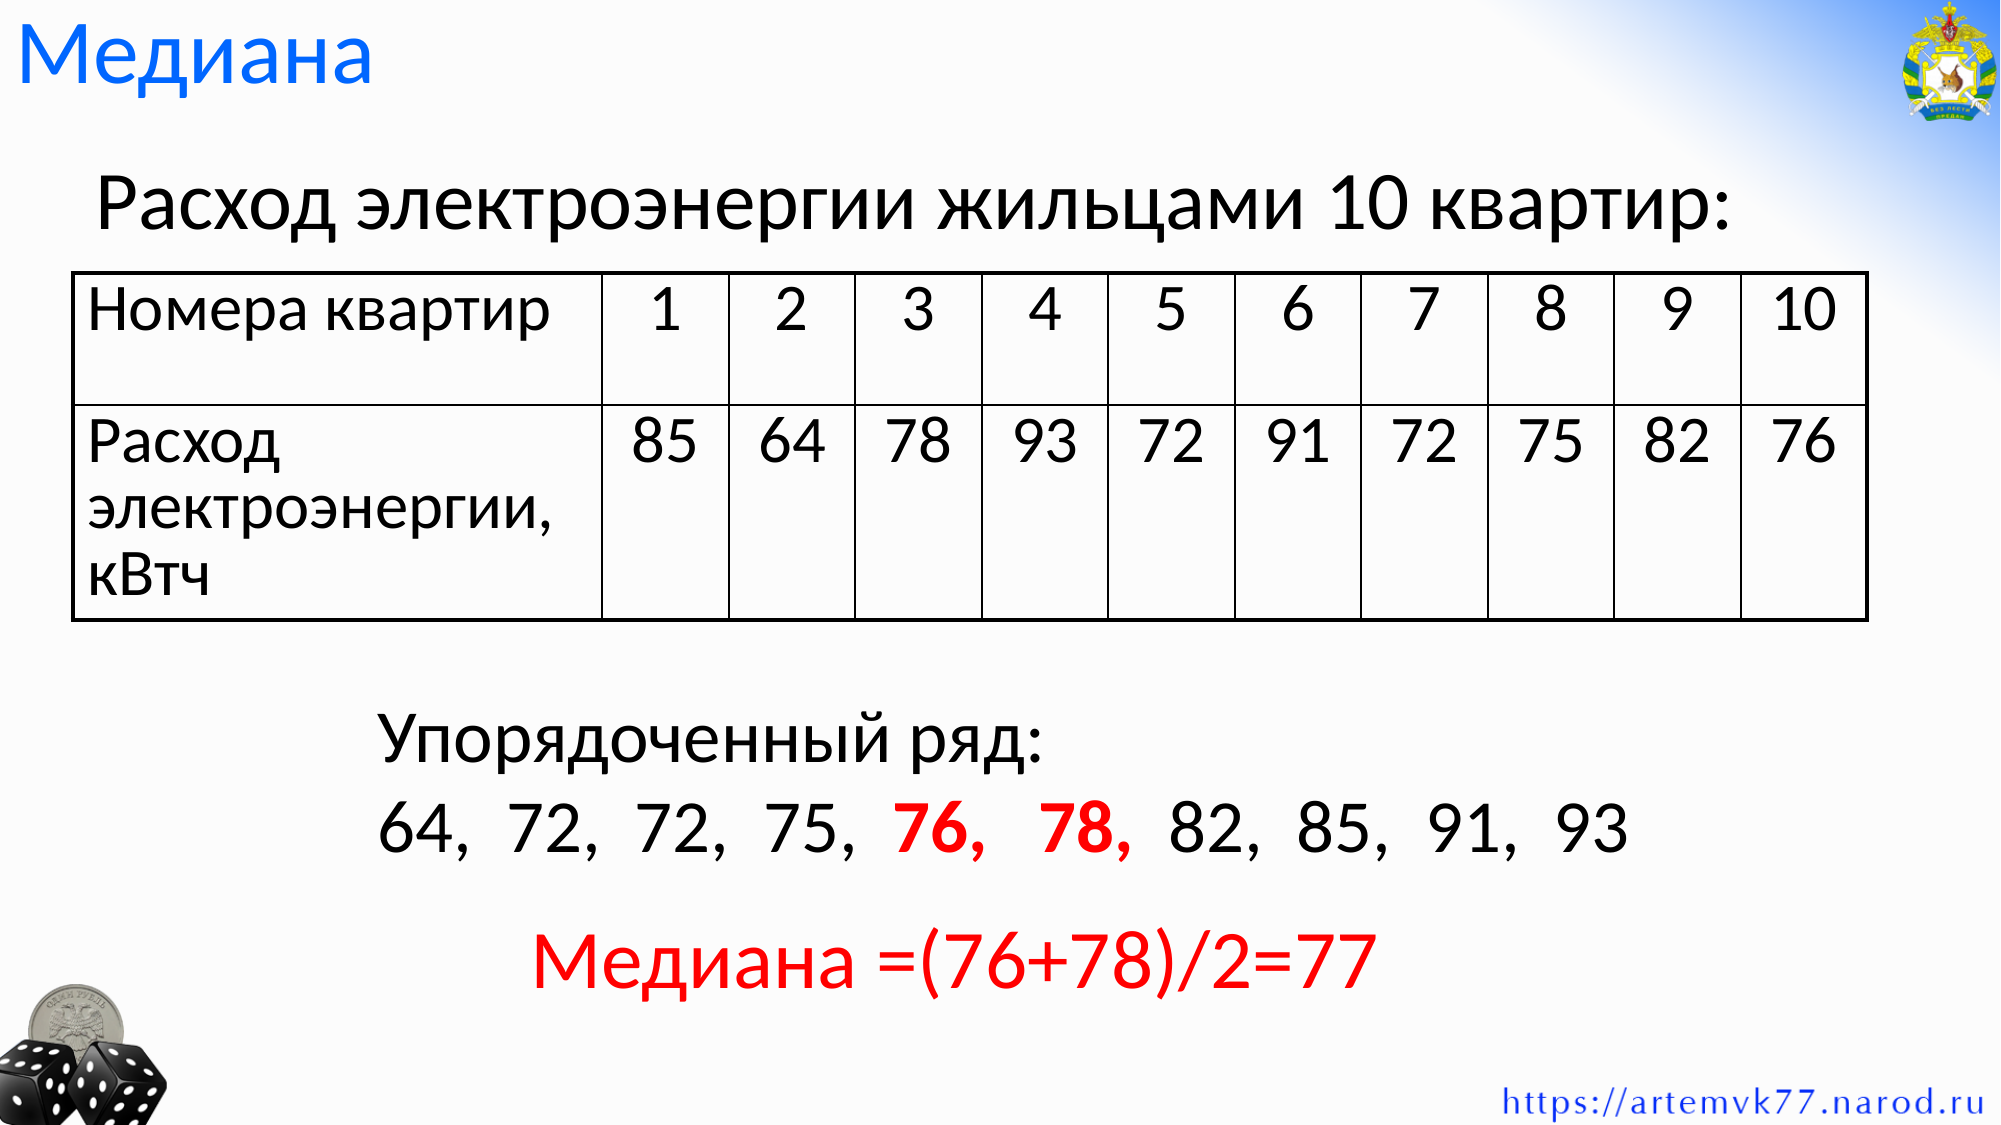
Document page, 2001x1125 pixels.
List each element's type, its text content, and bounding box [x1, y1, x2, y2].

table_cell 76 [1742, 406, 1865, 618]
table_cell 91 [1236, 406, 1360, 618]
table_header Номера квартир [75, 275, 601, 404]
table_cell 78 [856, 406, 981, 618]
table_header 6 [1236, 275, 1360, 404]
table_header 9 [1615, 275, 1740, 404]
table_header 5 [1109, 275, 1234, 404]
table_cell 72 [1109, 406, 1234, 618]
text_box Медиана =(76+78)/2=77 [515, 898, 1395, 1013]
table_header 2 [730, 275, 854, 404]
text_box Расход электроэнергии жильцами 10 квартир: [81, 138, 1750, 254]
table_cell 64 [730, 406, 854, 618]
table_cell 75 [1489, 406, 1613, 618]
table_header 4 [983, 275, 1107, 404]
table_header 8 [1489, 275, 1613, 404]
table_header 1 [603, 275, 728, 404]
table_cell 85 [603, 406, 728, 618]
text_box Упорядоченный ряд: 64, 72, 72, 75, 76, 78, 82, 85, 91, 93 [362, 680, 1646, 876]
table_cell 72 [1362, 406, 1487, 618]
picture [0, 0, 2001, 1125]
table_cell 82 [1615, 406, 1740, 618]
table_header 10 [1742, 275, 1865, 404]
table_header 3 [856, 275, 981, 404]
table_header 7 [1362, 275, 1487, 404]
table_cell 93 [983, 406, 1107, 618]
table_cell Расход электроэнергии, кВтч [75, 406, 601, 618]
title Медиана [0, 0, 1254, 108]
